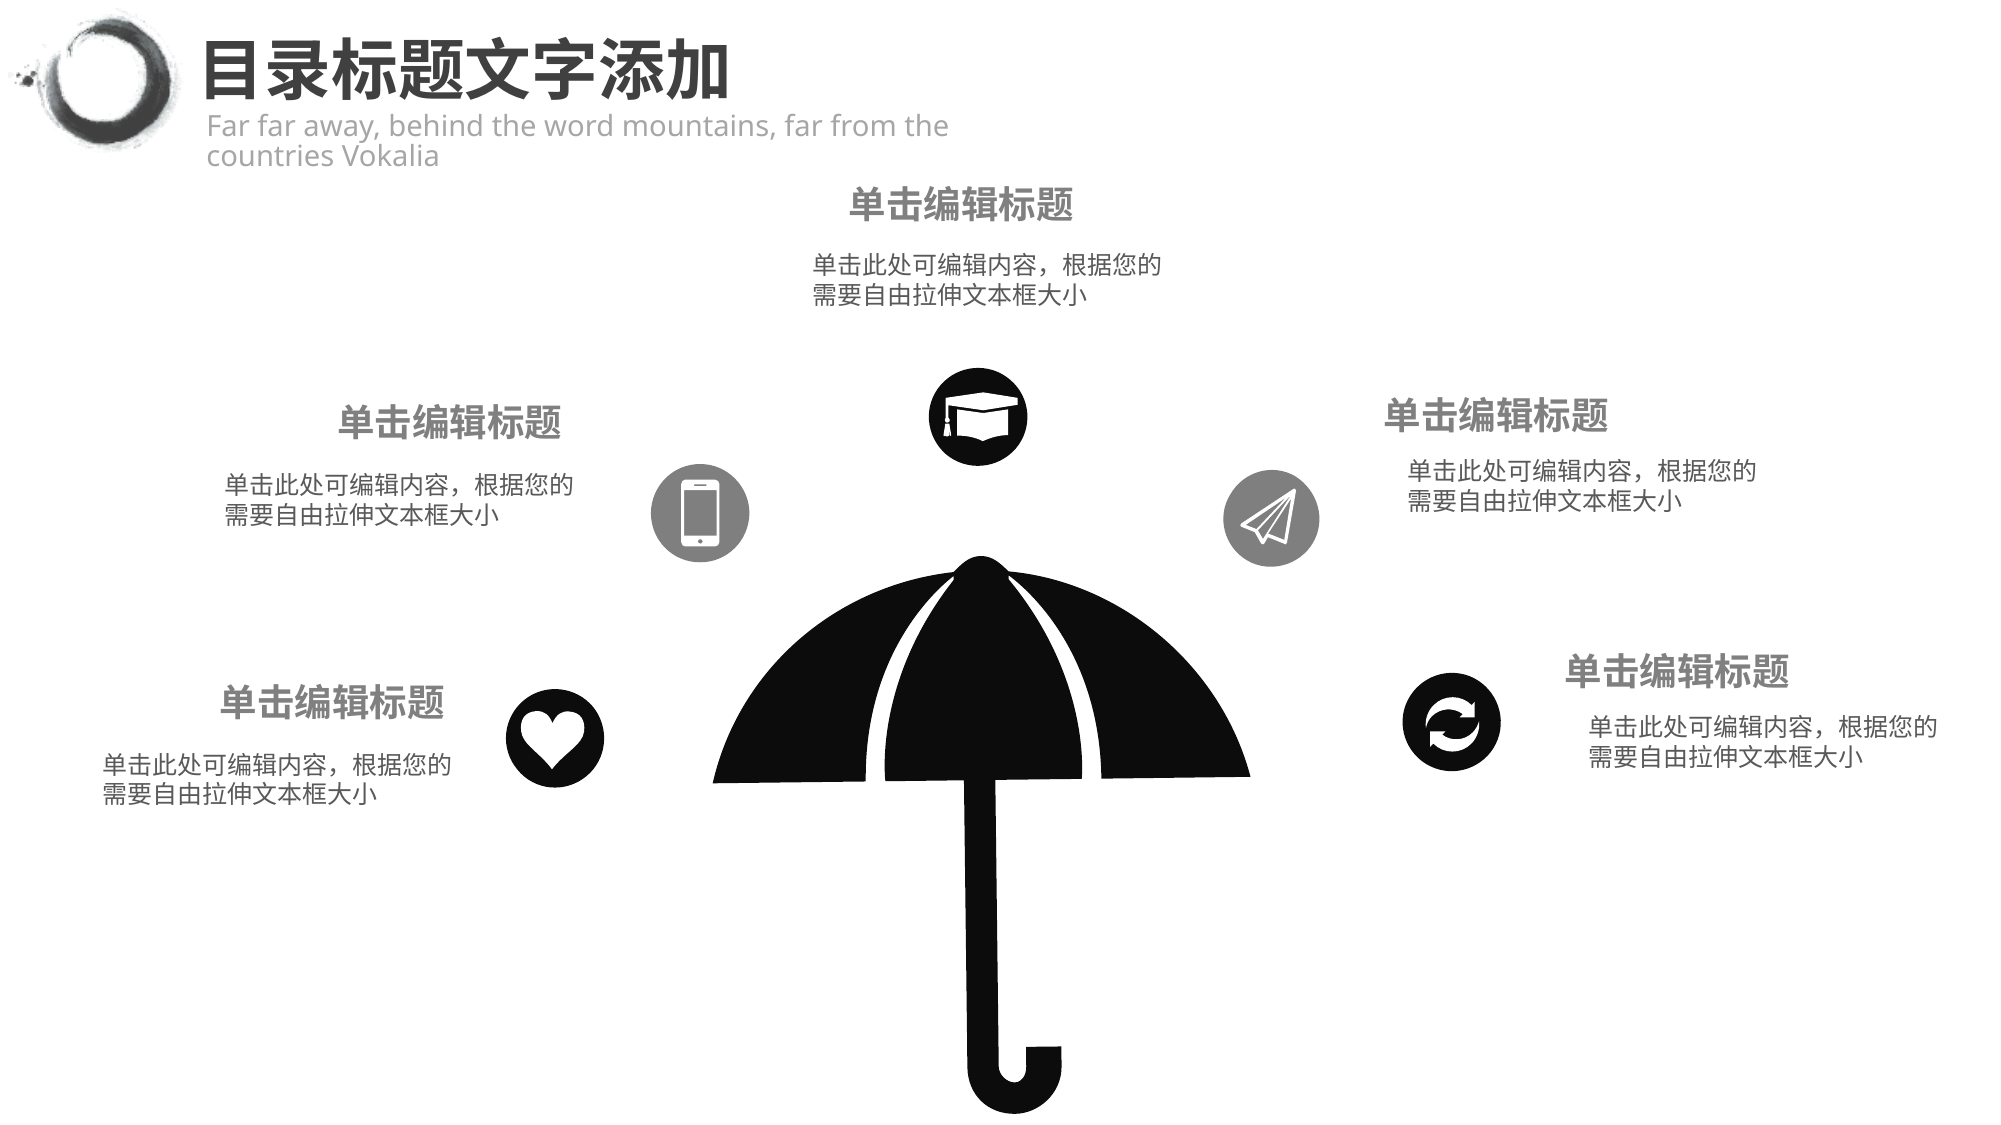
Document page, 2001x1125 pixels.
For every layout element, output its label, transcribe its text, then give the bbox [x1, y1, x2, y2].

text_box 单击编辑标题 [1544, 637, 1810, 703]
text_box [499, 683, 611, 794]
picture [0, 7, 198, 153]
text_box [198, 28, 1059, 144]
text_box 单击编辑标题 [828, 171, 1095, 237]
text_box 单击此处可编辑内容，根据您的需要自由拉伸文本框大小 [82, 739, 486, 819]
text_box 单击编辑标题 [1363, 381, 1629, 447]
text_box 单击此处可编辑内容，根据您的需要自由拉伸文本框大小 [1387, 445, 1790, 525]
text_box [712, 556, 1251, 1114]
text_box 单击此处可编辑内容，根据您的需要自由拉伸文本框大小 [204, 459, 608, 540]
text_box 单击编辑标题 [317, 389, 583, 455]
text_box 单击此处可编辑内容，根据您的需要自由拉伸文本框大小 [792, 239, 1195, 320]
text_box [650, 463, 750, 563]
text_box 单击编辑标题 [199, 669, 465, 735]
text_box 单击此处可编辑内容，根据您的需要自由拉伸文本框大小 [1568, 701, 1971, 781]
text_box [922, 361, 1034, 472]
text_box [1396, 666, 1508, 778]
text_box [1216, 462, 1327, 574]
